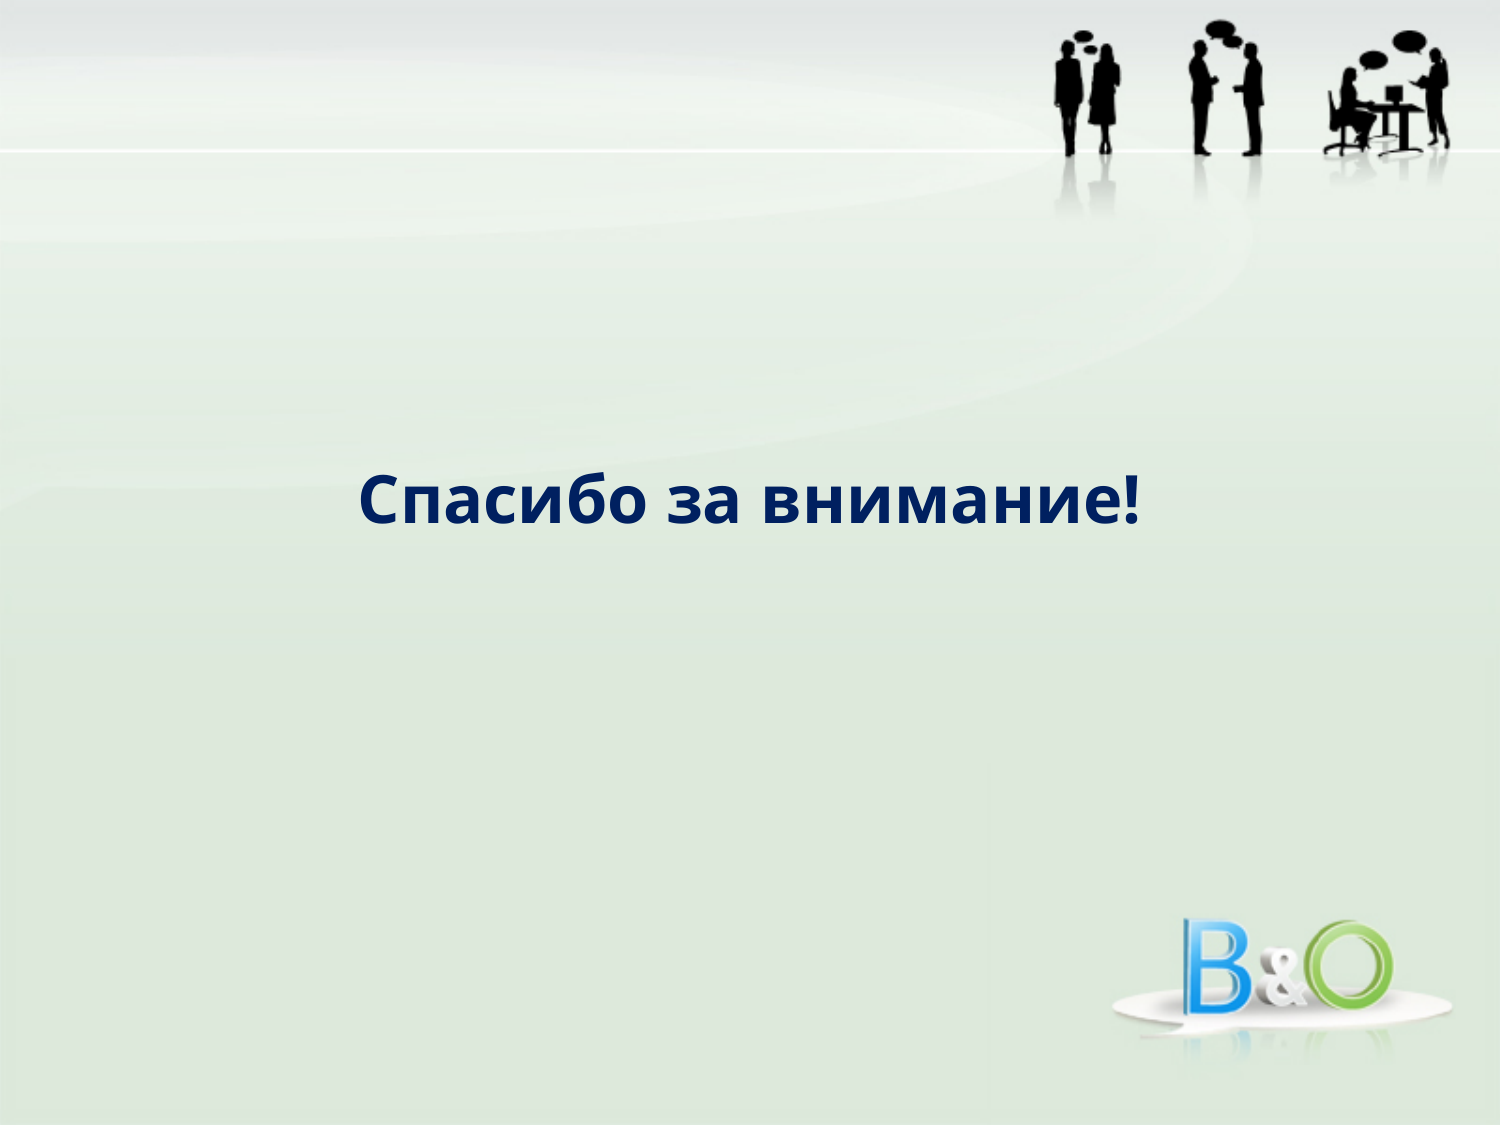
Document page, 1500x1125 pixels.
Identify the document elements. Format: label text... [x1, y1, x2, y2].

picture [0, 0, 1500, 1125]
list Спасибо за внимание! [75, 262, 1425, 1005]
